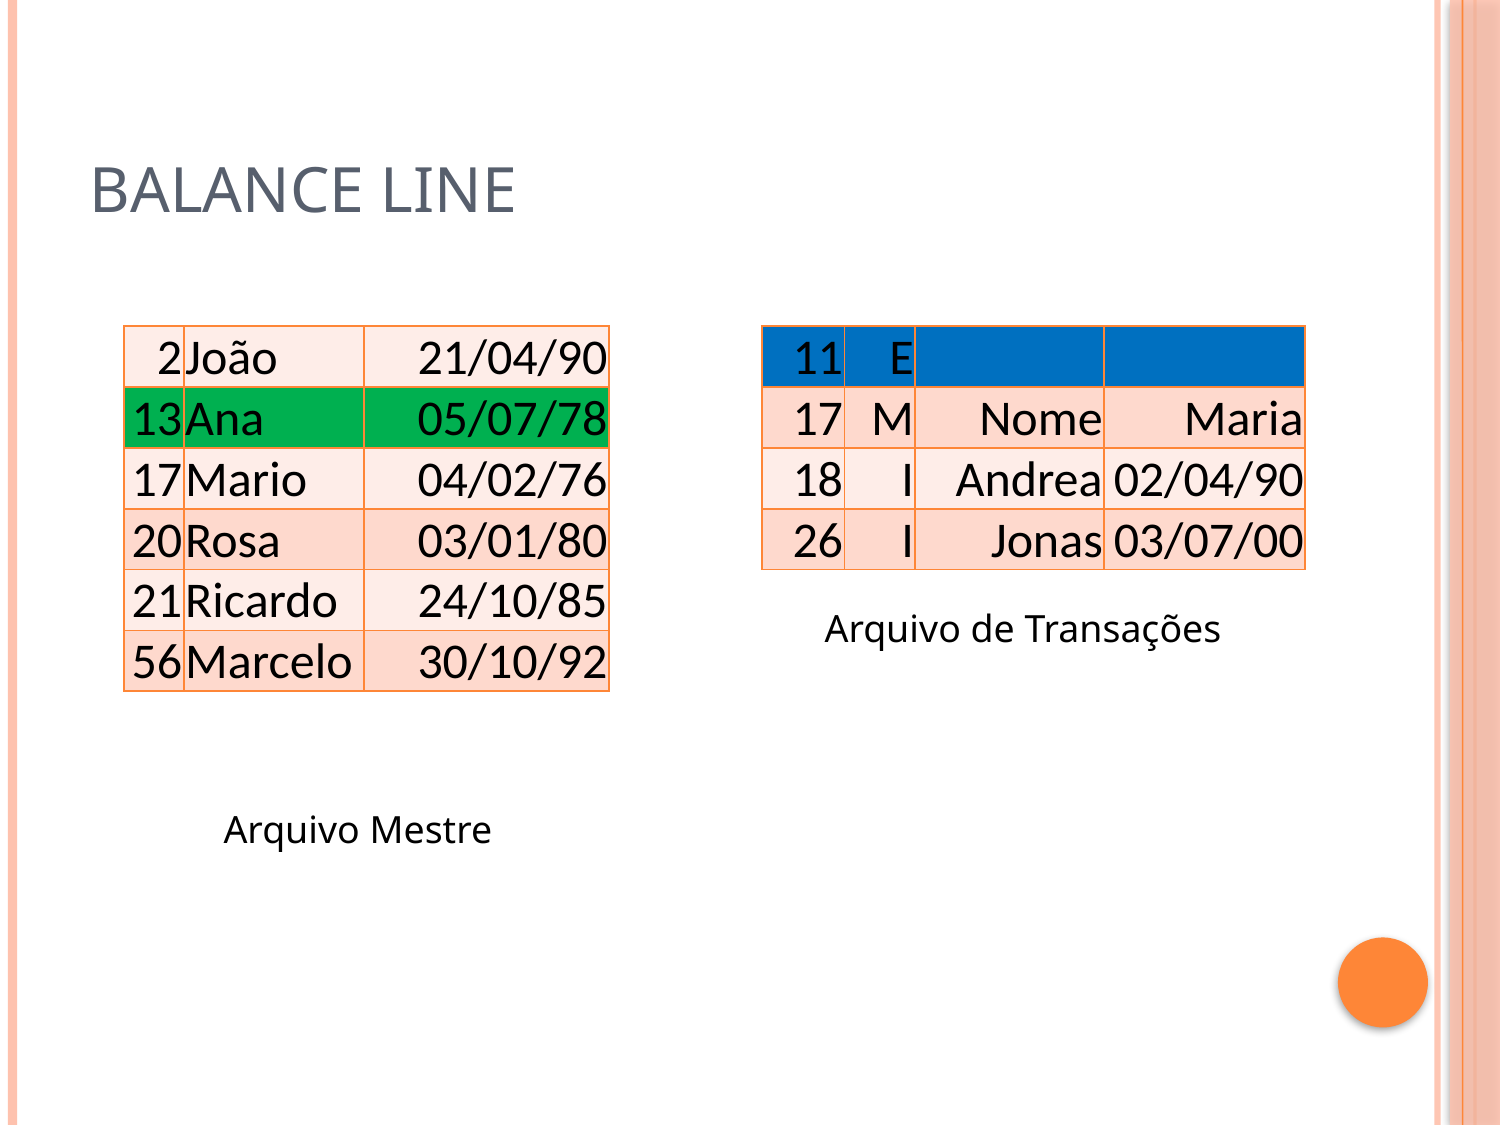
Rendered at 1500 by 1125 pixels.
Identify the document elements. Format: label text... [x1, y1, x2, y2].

text_box Arquivo Mestre [208, 798, 508, 859]
table_cell Mario [185, 449, 363, 508]
title Balance line [75, 45, 1300, 233]
table_cell 30/10/92 [365, 631, 608, 690]
table_cell Rosa [185, 510, 363, 569]
table_cell 26 [763, 510, 844, 569]
text_box Arquivo de Transações [809, 597, 1237, 658]
table_cell 17 [125, 449, 183, 508]
table_cell Maria [1105, 388, 1304, 447]
table_header 2 [125, 327, 183, 386]
table_cell Ana [185, 388, 363, 447]
table_cell 04/02/76 [365, 449, 608, 508]
table_cell Marcelo [185, 631, 363, 690]
table_cell 21 [125, 570, 183, 630]
table_header E [845, 327, 914, 386]
table_cell I [845, 449, 914, 508]
table_cell 02/04/90 [1105, 449, 1304, 508]
table_cell 03/01/80 [365, 510, 608, 569]
table_cell Nome [916, 388, 1103, 447]
table_header João [185, 327, 363, 386]
table_cell 24/10/85 [365, 570, 608, 630]
table_cell Ricardo [185, 570, 363, 630]
table_cell 05/07/78 [365, 388, 608, 447]
table_cell 17 [763, 388, 844, 447]
table_cell Jonas [916, 510, 1103, 569]
table_cell I [845, 510, 914, 569]
table_header [1105, 327, 1304, 386]
table_header [916, 327, 1103, 386]
table_cell 20 [125, 510, 183, 569]
table_header 21/04/90 [365, 327, 608, 386]
table_cell M [845, 388, 914, 447]
table_cell 03/07/00 [1105, 510, 1304, 569]
table_header 11 [763, 327, 844, 386]
table_cell Andrea [916, 449, 1103, 508]
table_cell 13 [125, 388, 183, 447]
table_cell 18 [763, 449, 844, 508]
table_cell 56 [125, 631, 183, 690]
